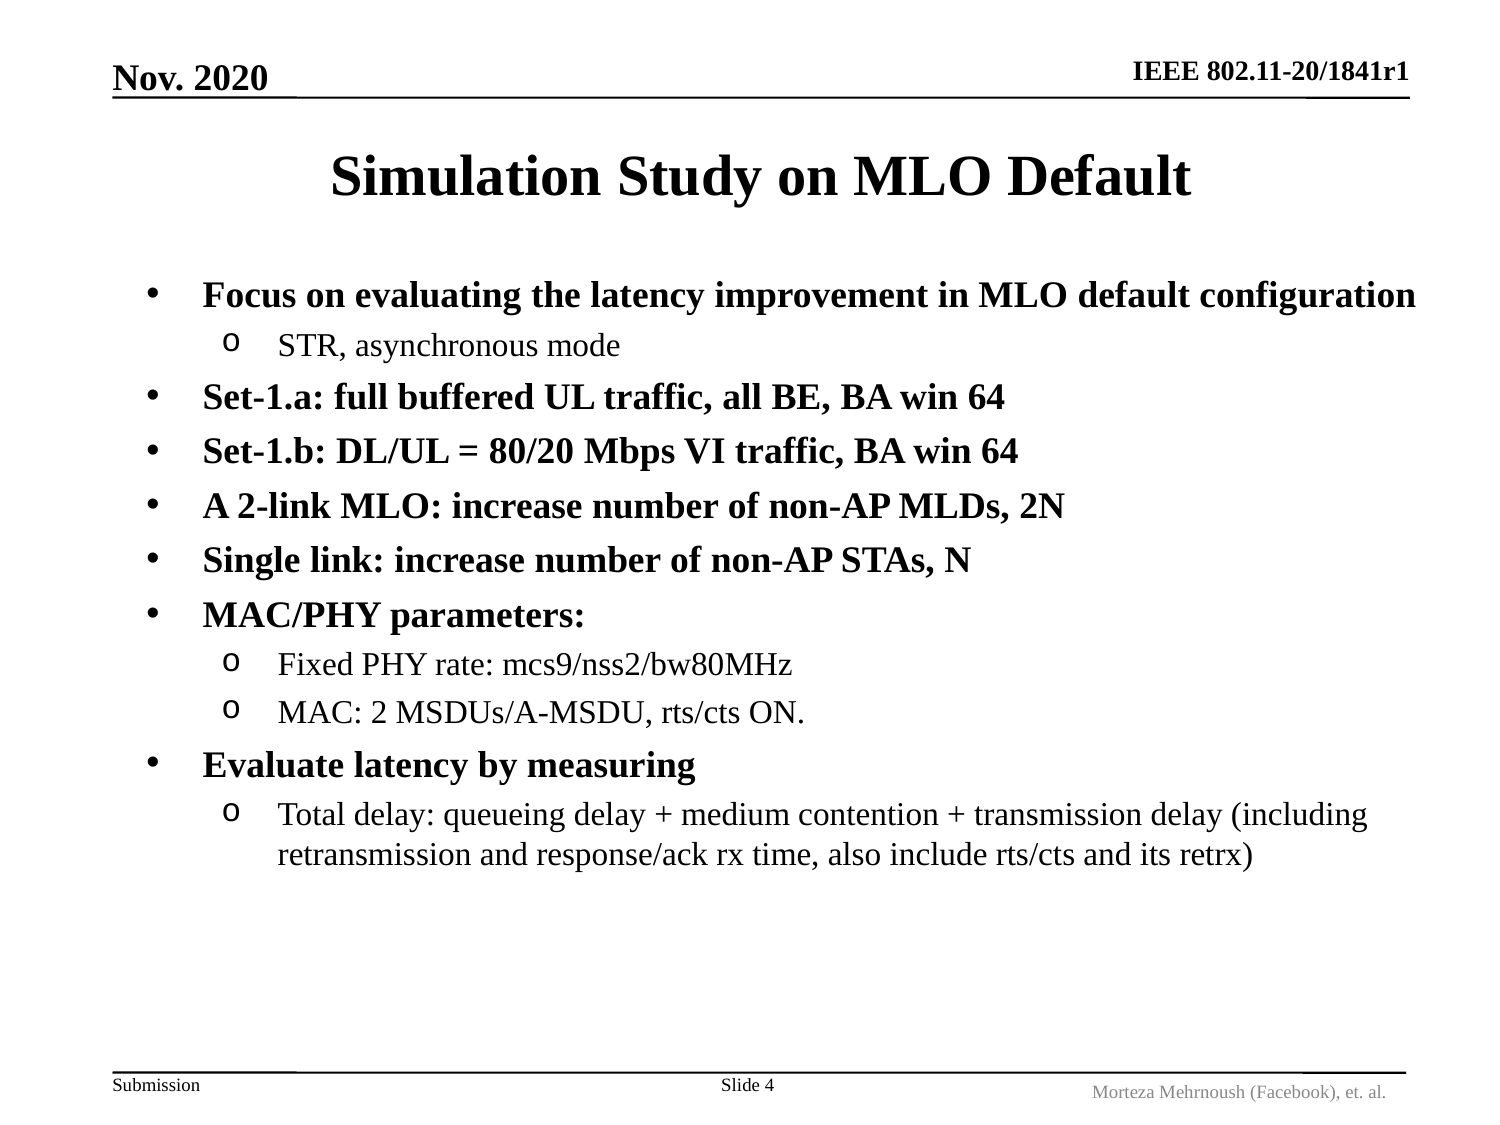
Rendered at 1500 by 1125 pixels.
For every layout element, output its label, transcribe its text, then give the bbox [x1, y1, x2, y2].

slide_number Slide 4 [702, 1072, 793, 1110]
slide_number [112, 52, 563, 90]
footer Morteza Mehrnoush (Facebook), et. al. [877, 1072, 1407, 1110]
title Simulation Study on MLO Default [112, 97, 1410, 248]
list Focus on evaluating the latency improvement in MLO default configuration STR, asynchronous mode Set-1.a: full buffered UL traffic, all BE, BA win 64 Set-1.b: DL/UL = 80/20 Mbps VI traffic, BA win 64 A 2-link MLO: increase number of non-AP MLDs, 2N Single link: increase number of non-AP STAs, N MAC/PHY parameters: Fixed PHY rate: mcs9/nss2/bw80MHz MAC: 2 MSDUs/A-MSDU, rts/cts ON. Evaluate latency by measuring Total delay: queueing delay + medium contention + transmission delay (including retransmission and response/ack rx time, also include rts/cts and its retrx) [112, 262, 1449, 1073]
